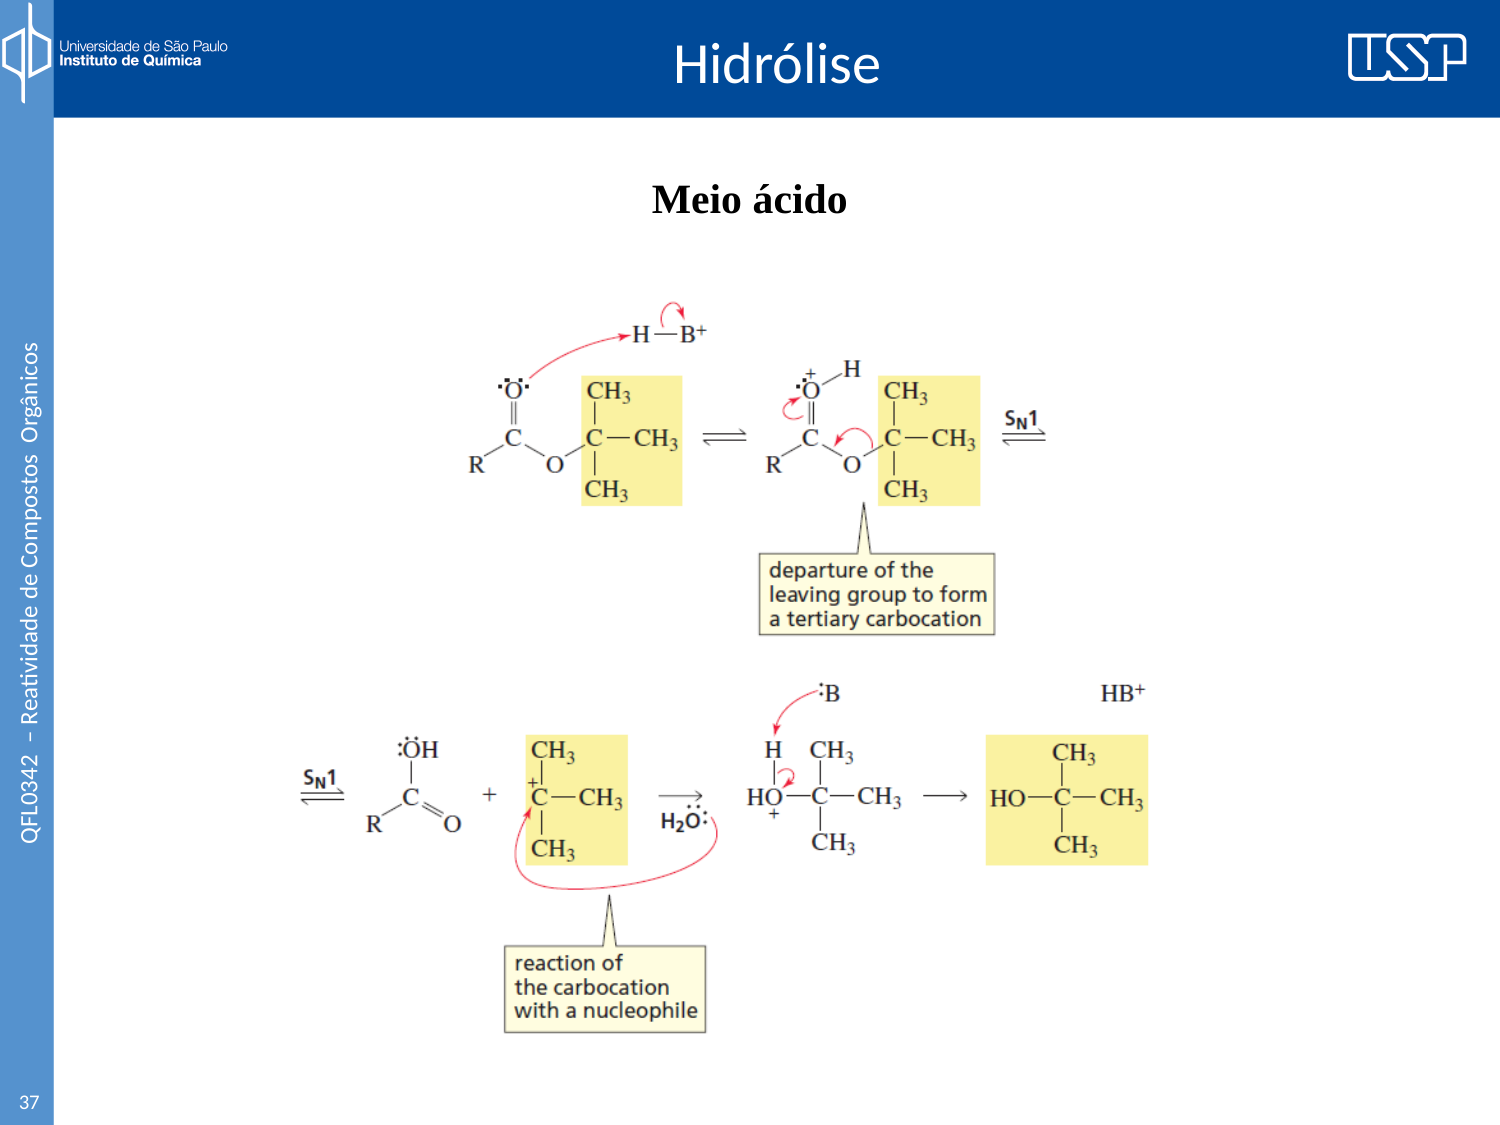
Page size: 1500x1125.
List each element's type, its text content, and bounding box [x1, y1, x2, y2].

picture [0, 0, 1500, 1125]
title Hidrólise [54, 0, 1500, 120]
text_box Meio ácido [569, 164, 931, 240]
slide_number 37 [0, 1081, 55, 1121]
